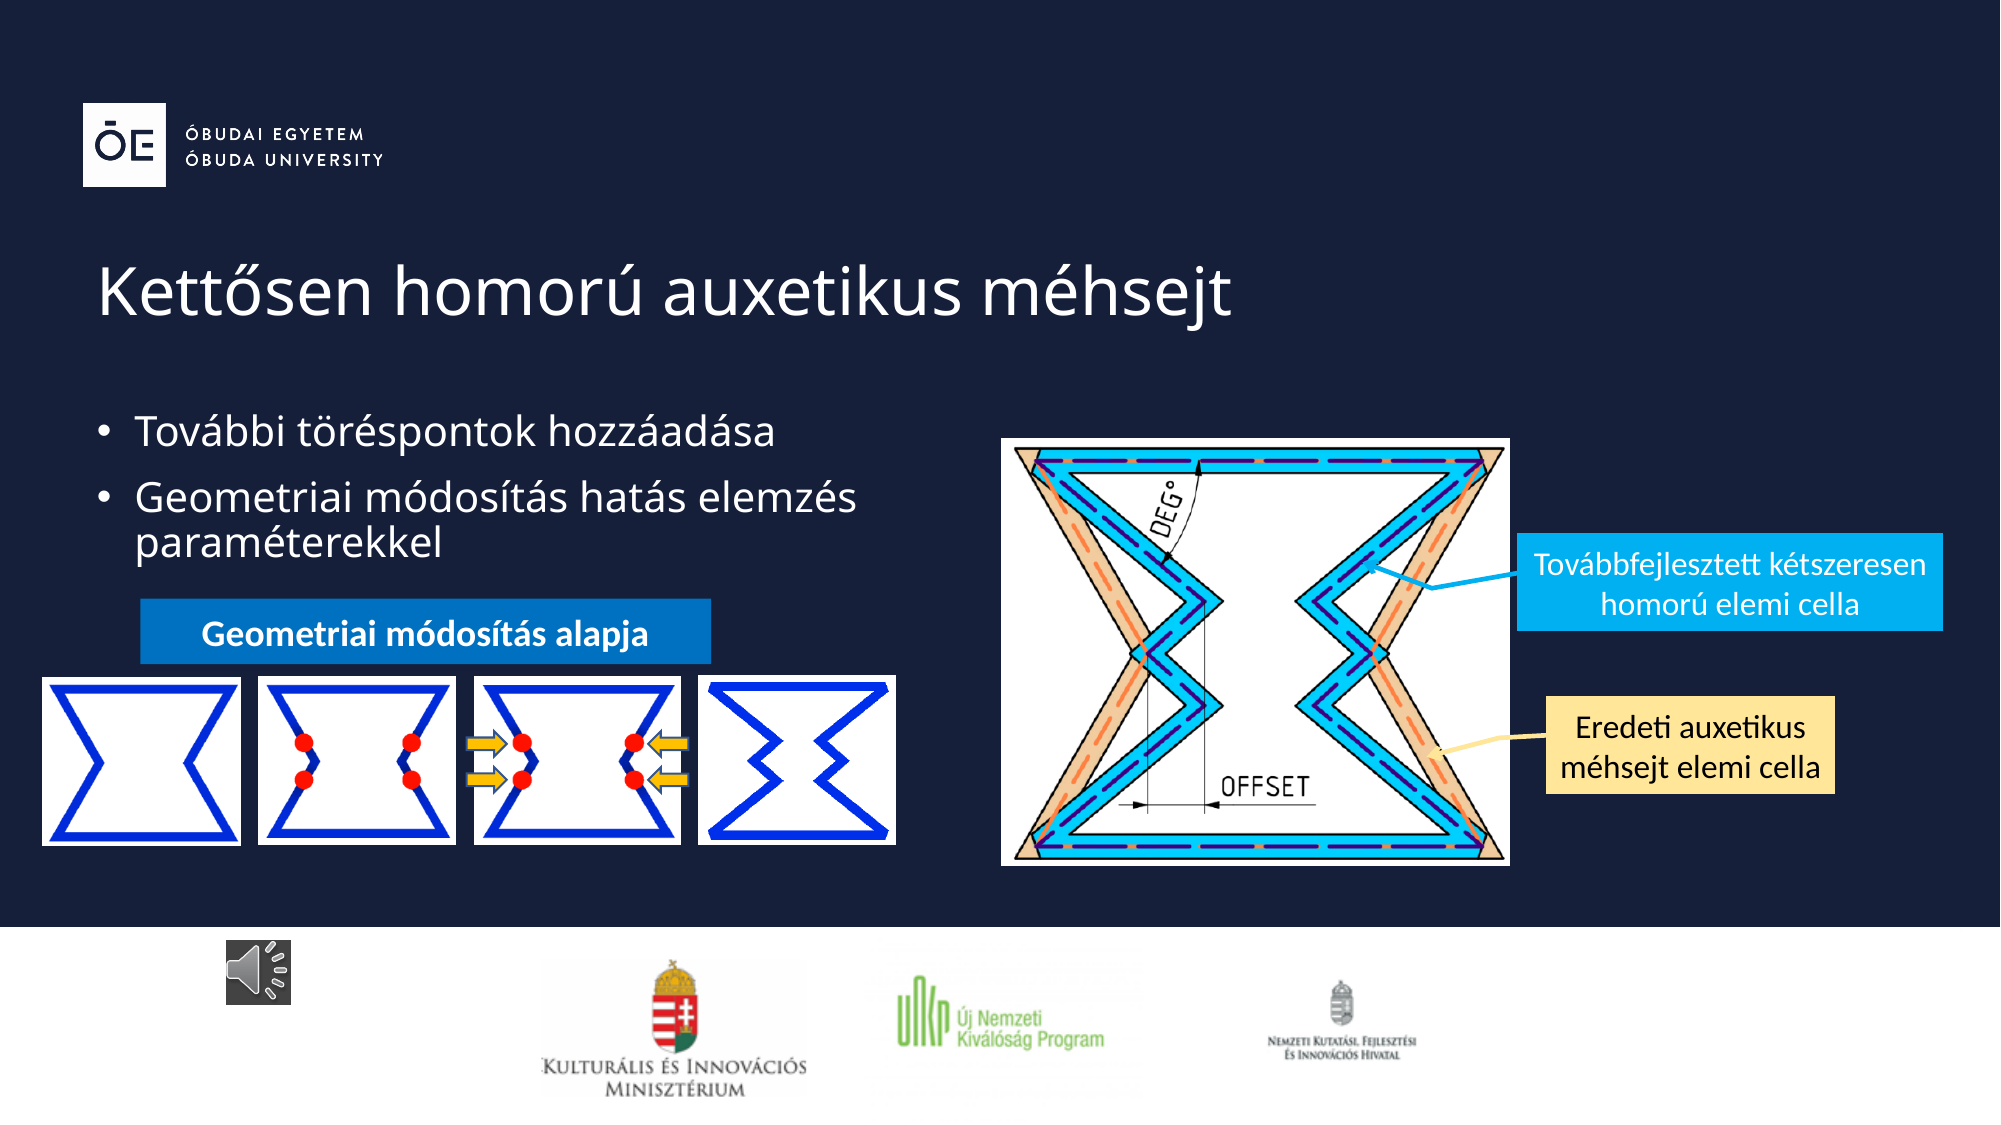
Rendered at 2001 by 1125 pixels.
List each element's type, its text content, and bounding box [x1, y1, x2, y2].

text_box Geometriai módosítás alapja [139, 598, 712, 665]
picture [42, 677, 241, 846]
list További töréspontok hozzáadása Geometriai módosítás hatás elemzés paraméterekkel [82, 403, 992, 927]
picture [0, 927, 2000, 1125]
title Kettősen homorú auxetikus méhsejt [81, 210, 1922, 377]
picture [698, 675, 897, 845]
picture [258, 676, 456, 845]
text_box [466, 676, 689, 845]
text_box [1001, 438, 1942, 866]
